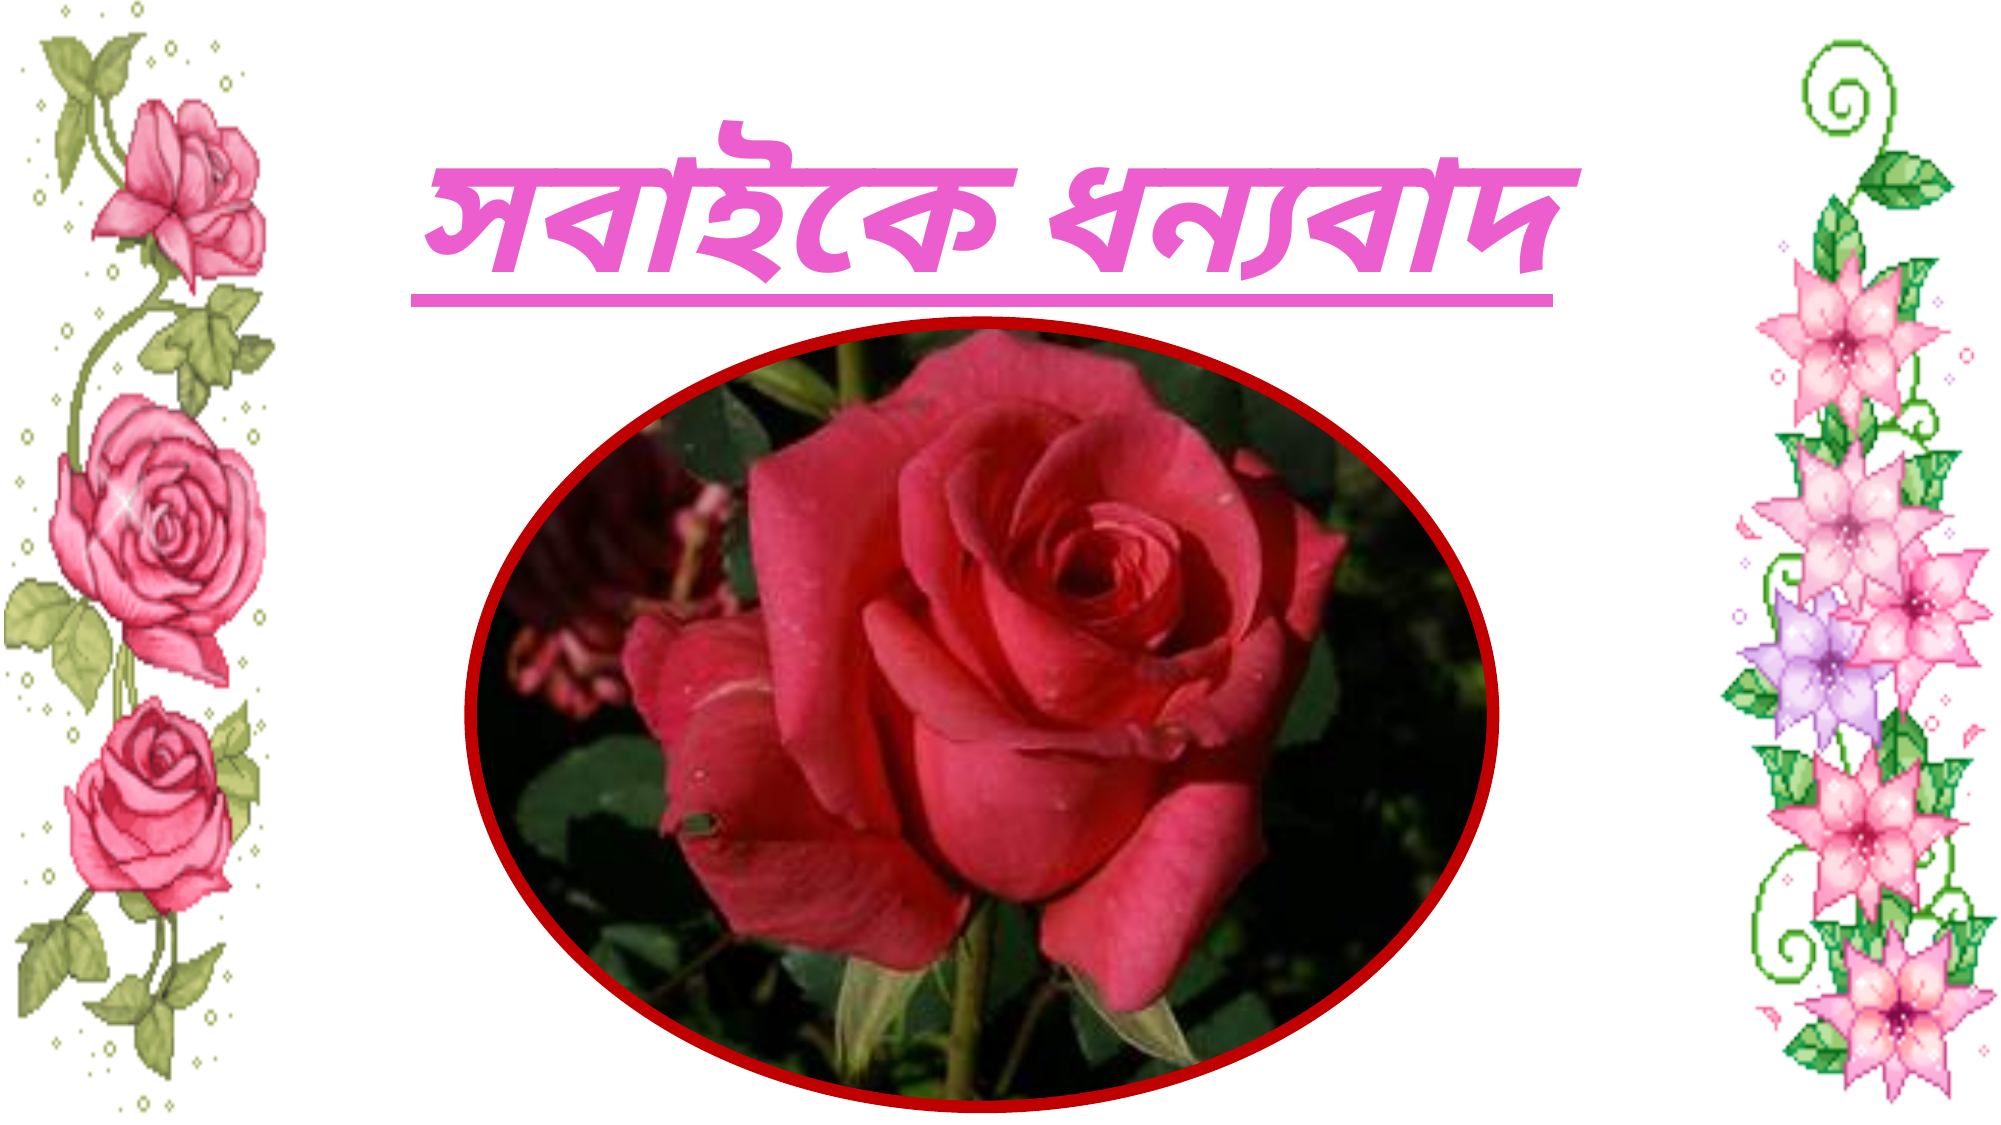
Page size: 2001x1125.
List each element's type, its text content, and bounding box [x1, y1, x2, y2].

title সবাইকে ধন্যবাদ [394, 69, 1570, 368]
picture [4, 0, 279, 1125]
picture [1685, 0, 2000, 1125]
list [470, 322, 1494, 1107]
